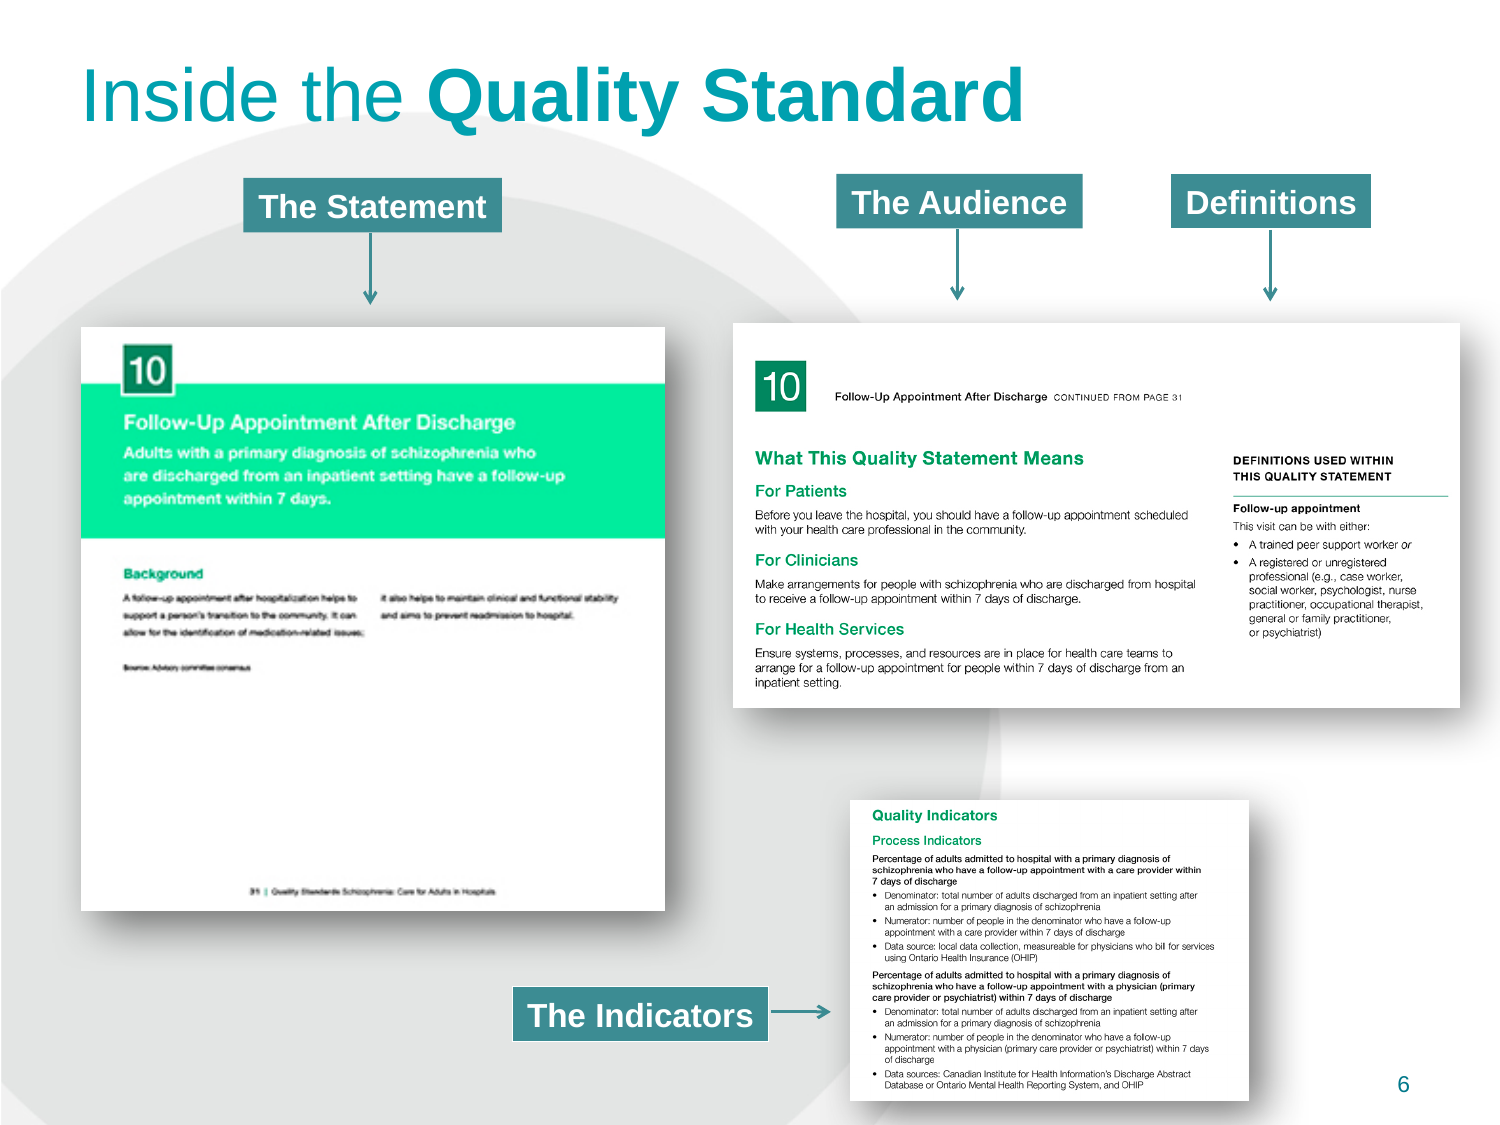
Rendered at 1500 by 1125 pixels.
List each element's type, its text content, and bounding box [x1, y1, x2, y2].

text_box The Indicators [512, 986, 769, 1042]
picture [2, 3, 1460, 1125]
text_box Definitions [1170, 173, 1372, 229]
text_box The Audience [836, 173, 1083, 229]
text_box The Statement [243, 177, 502, 233]
text_box Inside the Quality Standard [65, 39, 1460, 155]
